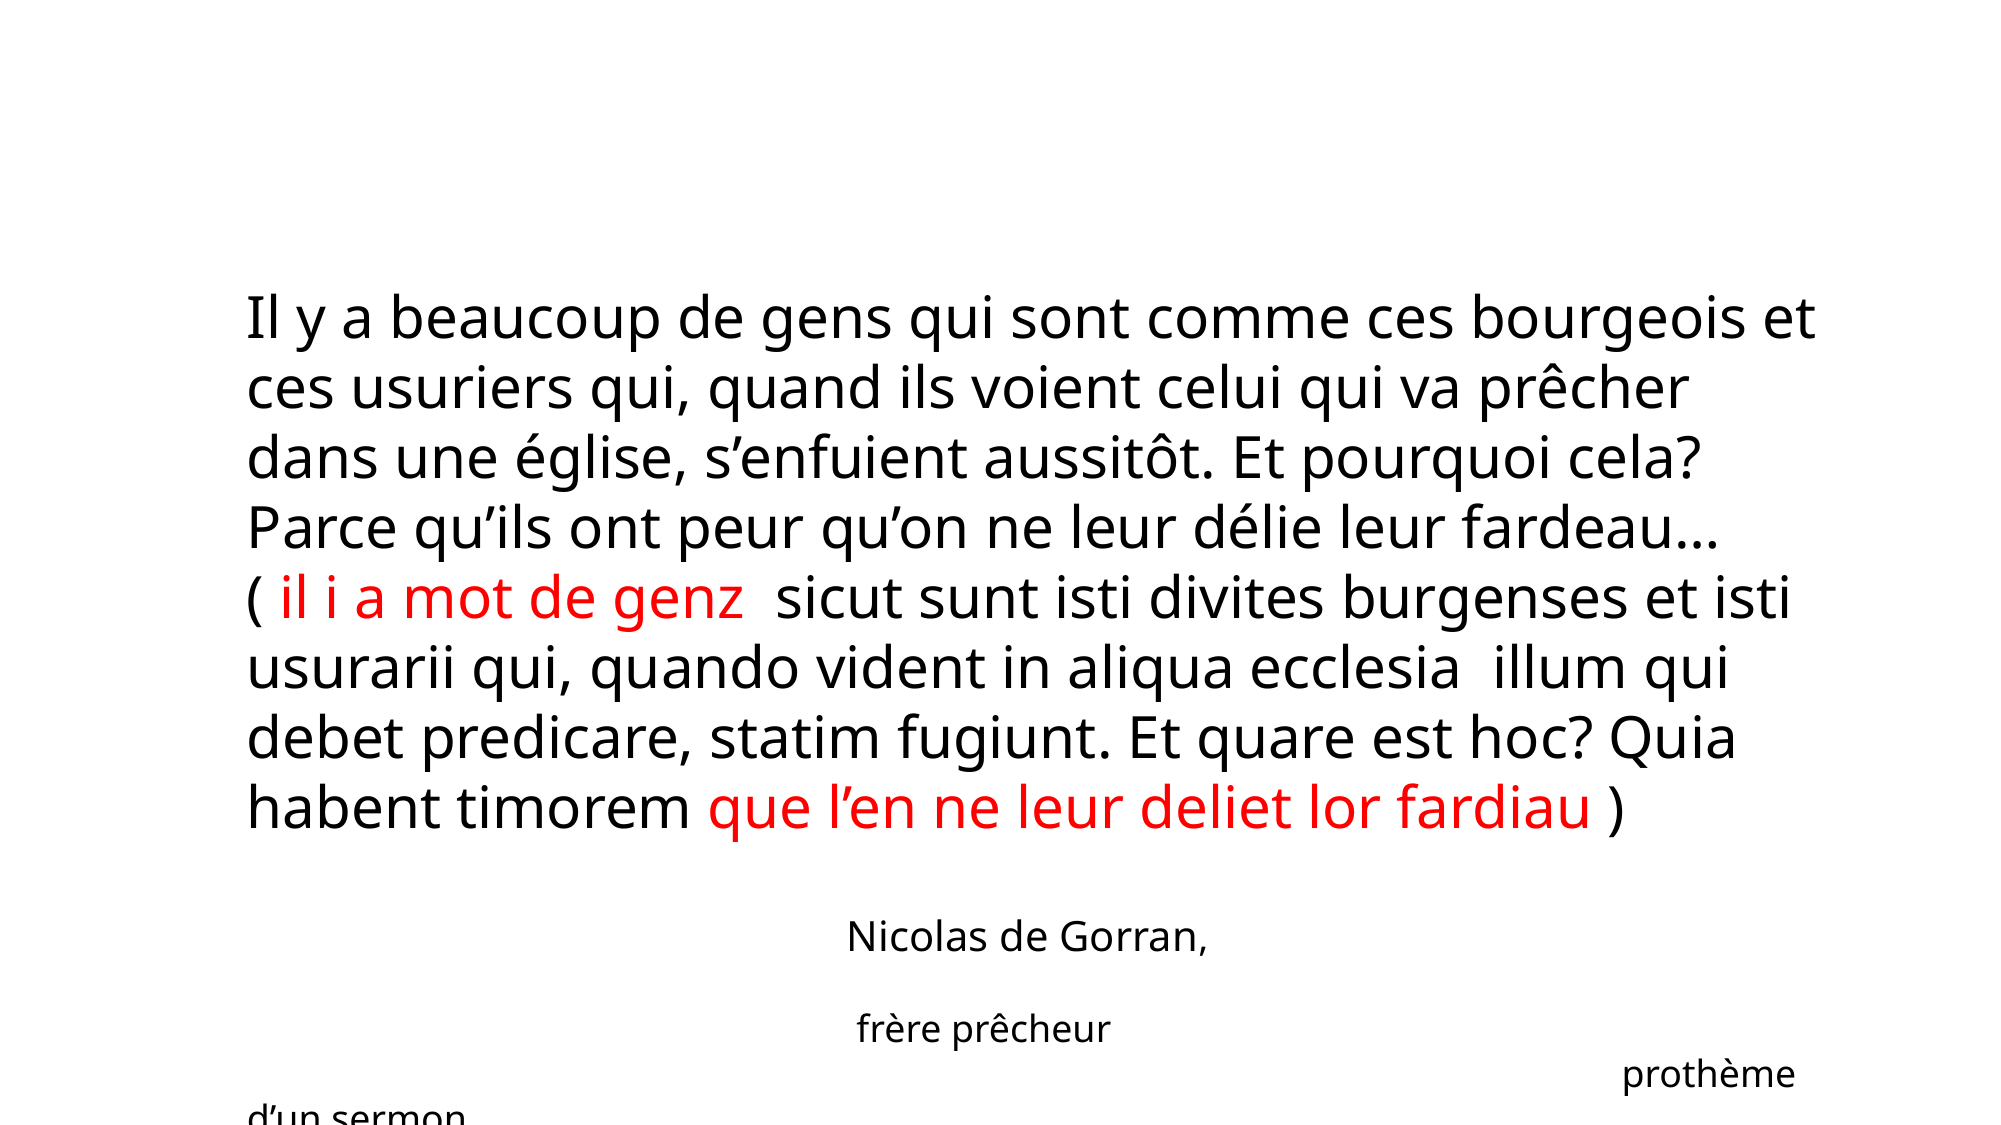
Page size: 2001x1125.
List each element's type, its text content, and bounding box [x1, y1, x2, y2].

text_box Il y a beaucoup de gens qui sont comme ces bourgeois et ces usuriers qui, quand ils voient celui qui va prêcher dans une église, s’enfuient aussitôt. Et pourquoi cela? Parce qu’ils ont peur qu’on ne leur délie leur fardeau… ( il i a mot de genz sicut sunt isti divites burgenses et isti usurarii qui, quando vident in aliqua ecclesia illum qui debet predicare, statim fugiunt. Et quare est hoc? Quia habent timorem que l’en ne leur deliet lor fardiau ) Nicolas de Gorran, frère prêcheur prothème d’un sermon au béguinage de Paris le 1er mai 1273 « [232, 273, 1837, 1125]
